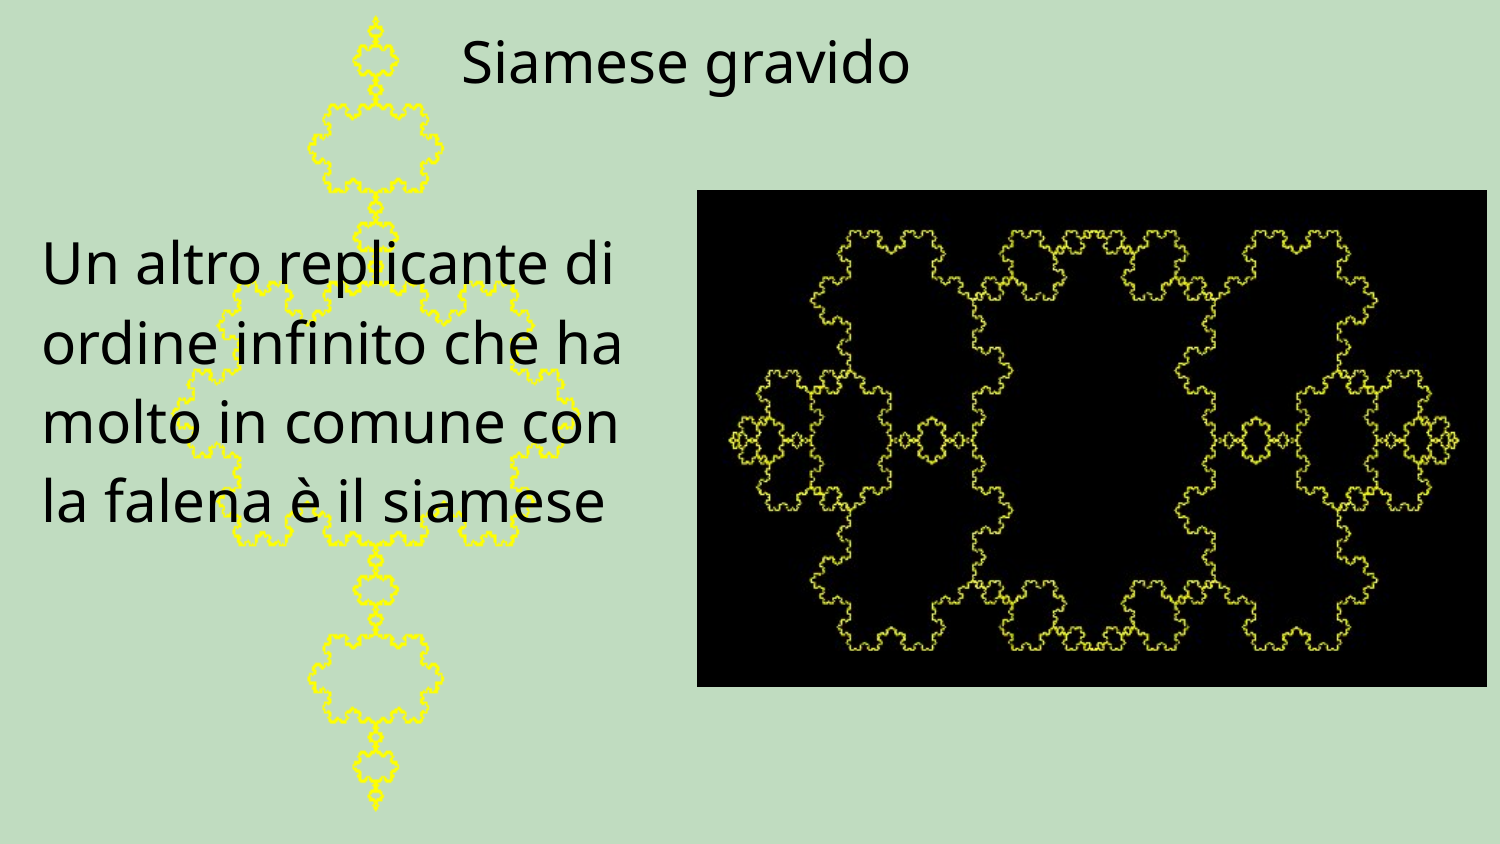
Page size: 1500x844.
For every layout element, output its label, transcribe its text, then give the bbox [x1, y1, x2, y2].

title Un altro replicante di ordine infinito che ha molto in comune con la falena è il siamese [26, 207, 681, 581]
picture [0, 0, 1500, 844]
title Siamese gravido [446, 6, 1101, 130]
